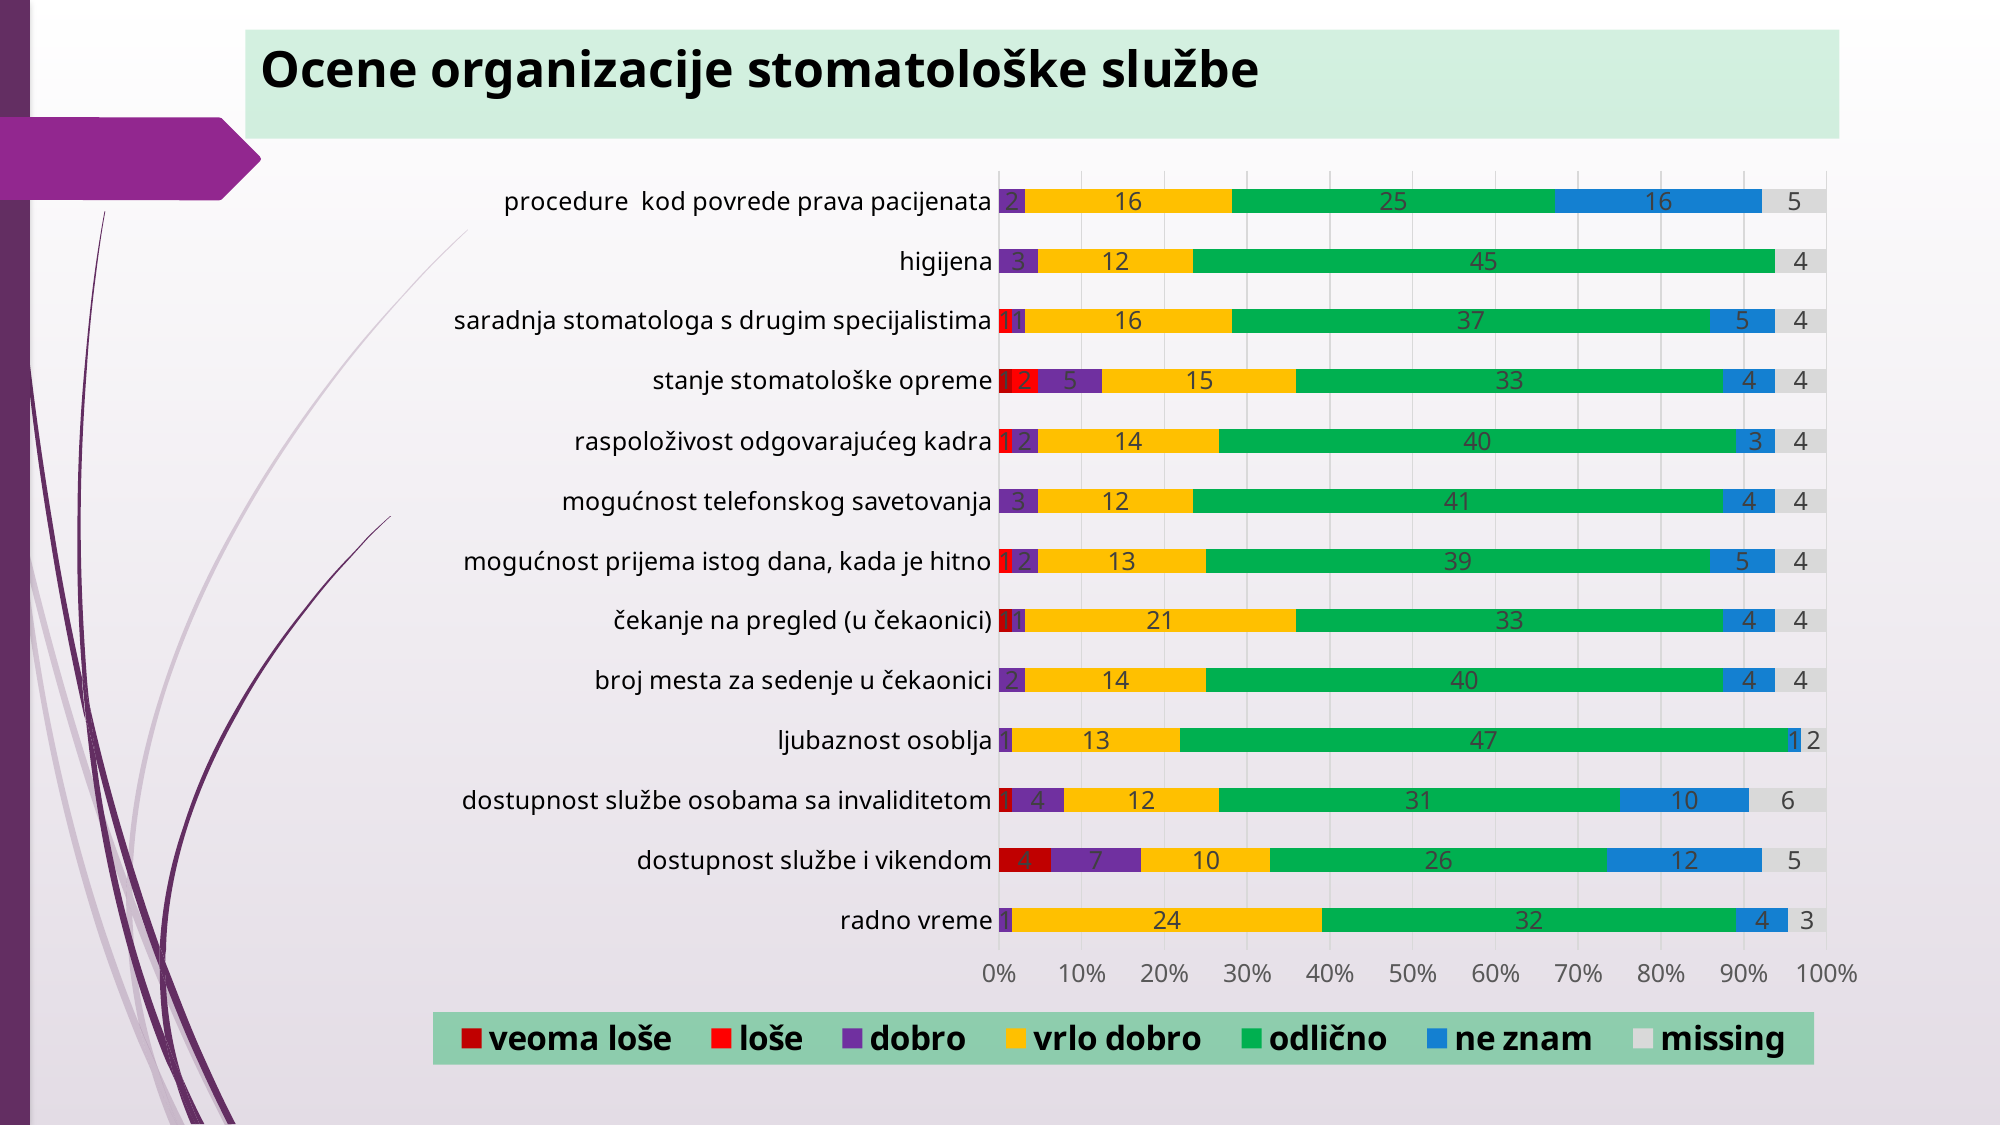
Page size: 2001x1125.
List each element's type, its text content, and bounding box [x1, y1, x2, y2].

chart [424, 151, 1888, 1078]
title Ocene organizacije stomatološke službe [245, 29, 1840, 139]
